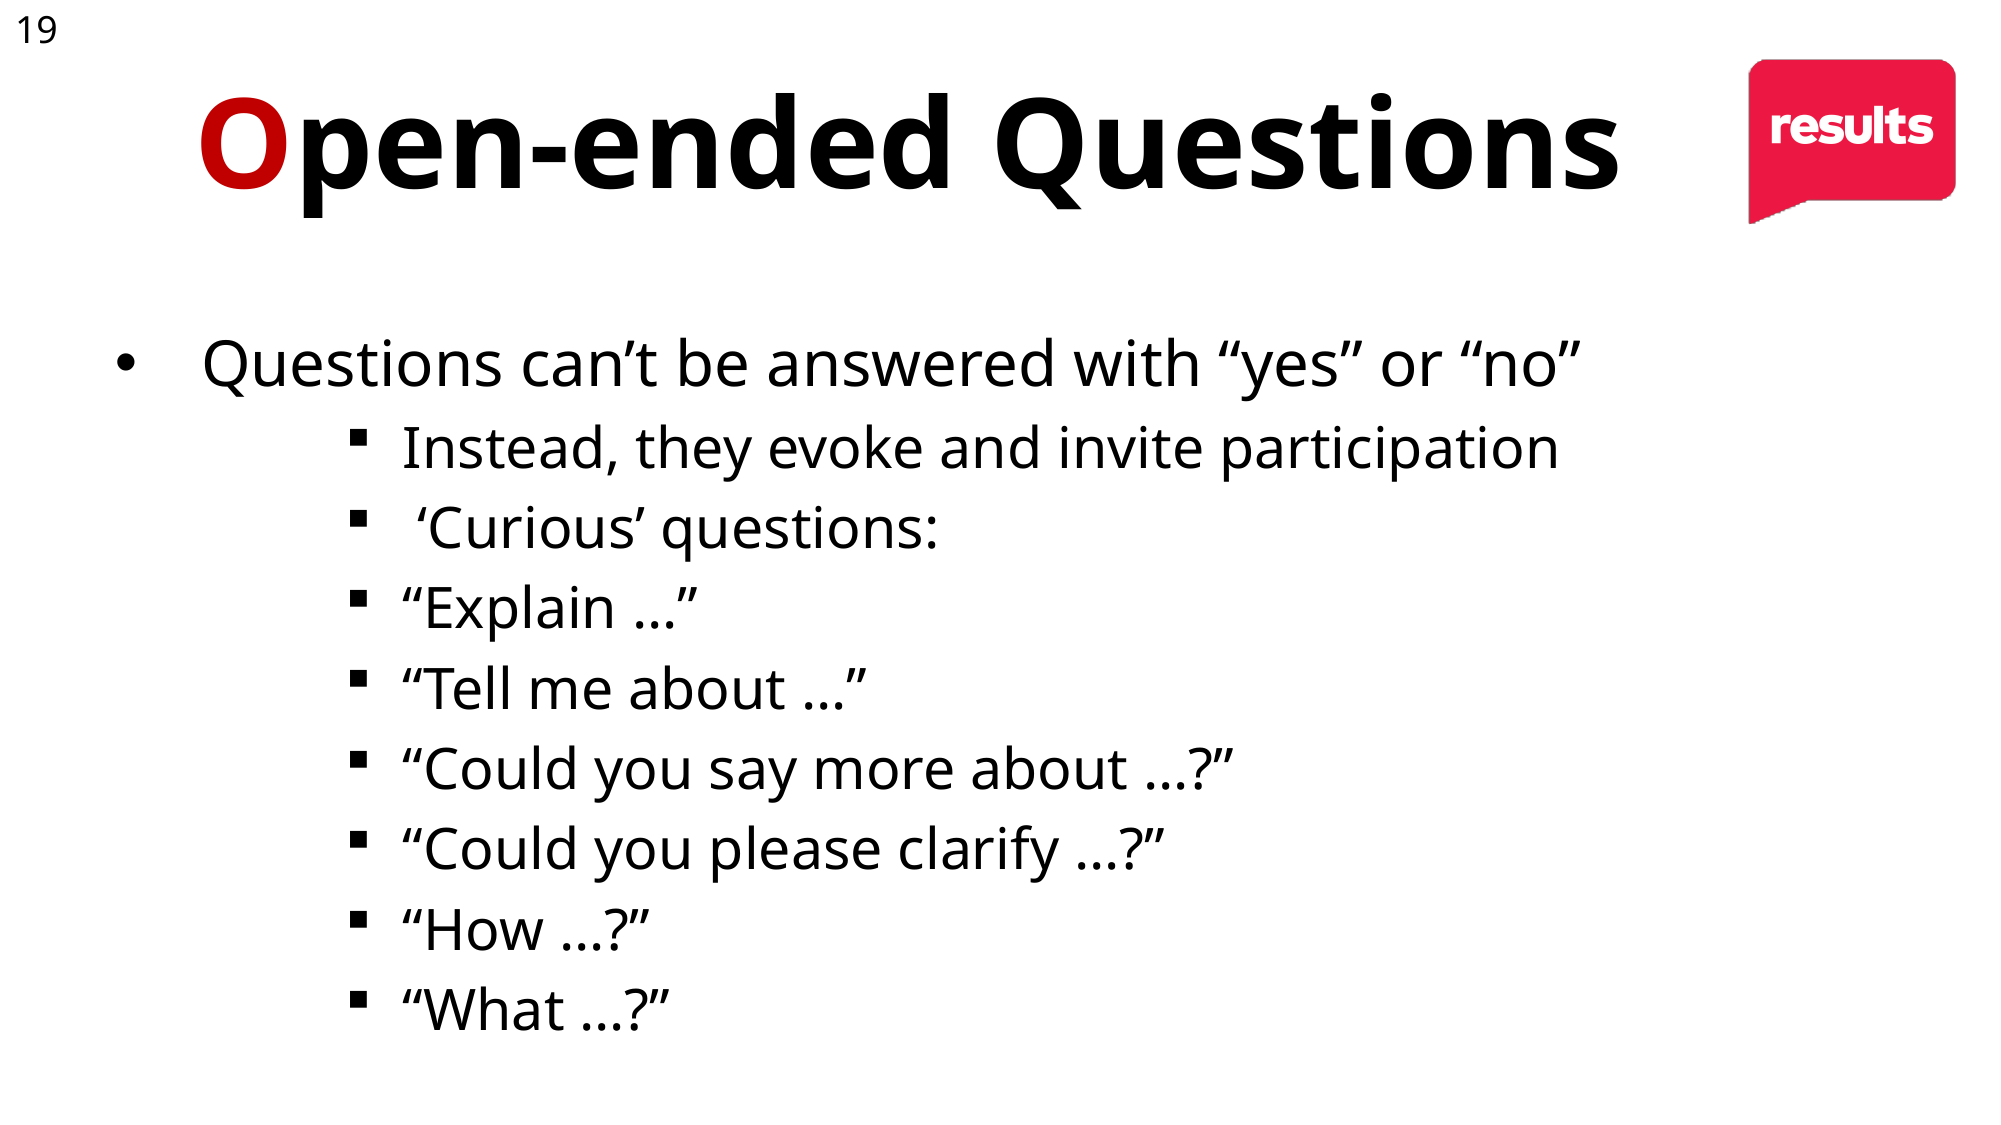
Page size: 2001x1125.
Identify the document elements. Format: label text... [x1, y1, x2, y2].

slide_number 19 [0, 2, 100, 62]
list Questions can’t be answered with “yes” or “no” Instead, they evoke and invite participation ‘Curious’ questions: “Explain …” “Tell me about …” “Could you say more about …?” “Could you please clarify …?” “How …?” “What …?” [99, 315, 1900, 1059]
picture [1718, 30, 1987, 247]
title Open-ended Questions [99, 45, 1719, 233]
